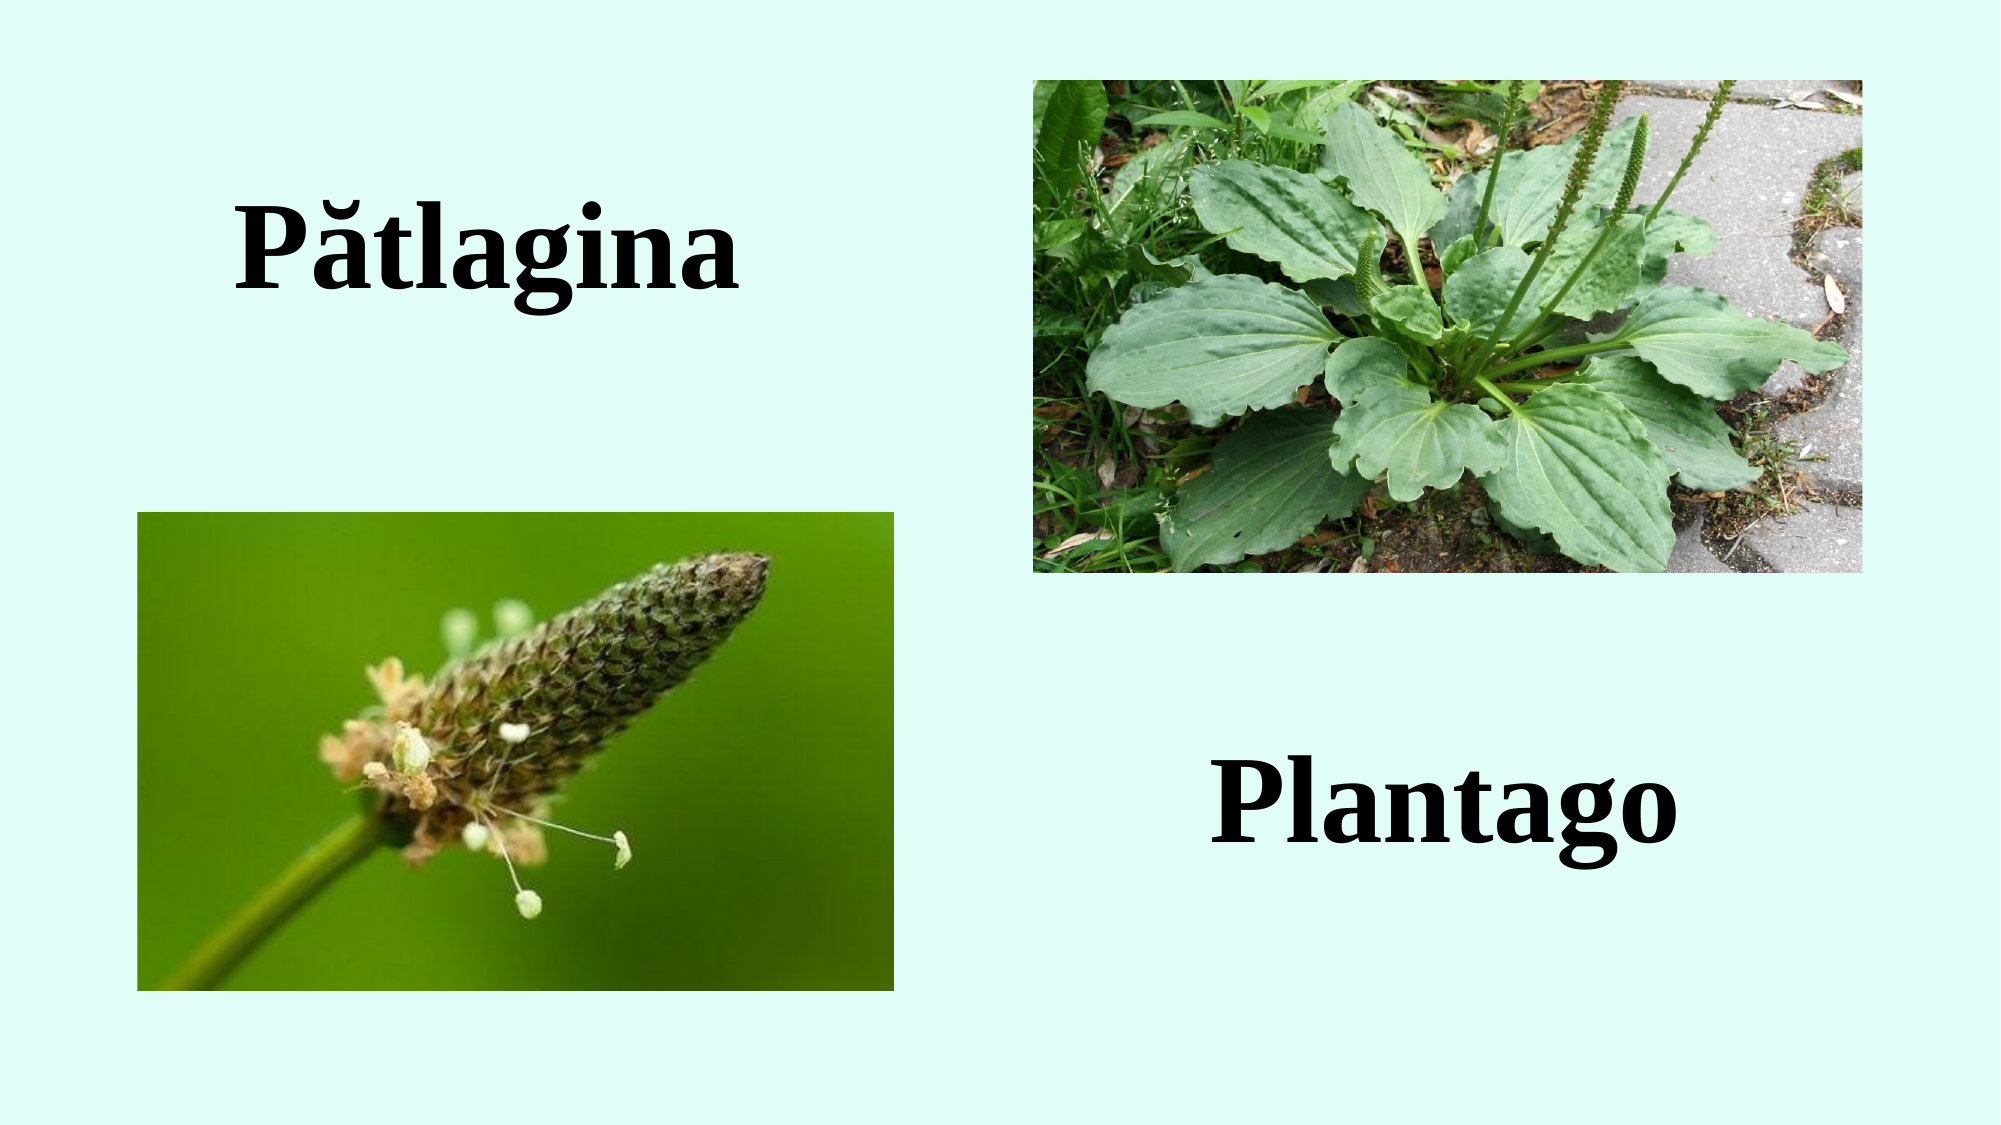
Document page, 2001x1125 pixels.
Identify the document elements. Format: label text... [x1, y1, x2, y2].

text_box [137, 512, 894, 991]
text_box [1033, 80, 1863, 573]
title Pătlagina Plantago [231, 161, 1683, 868]
